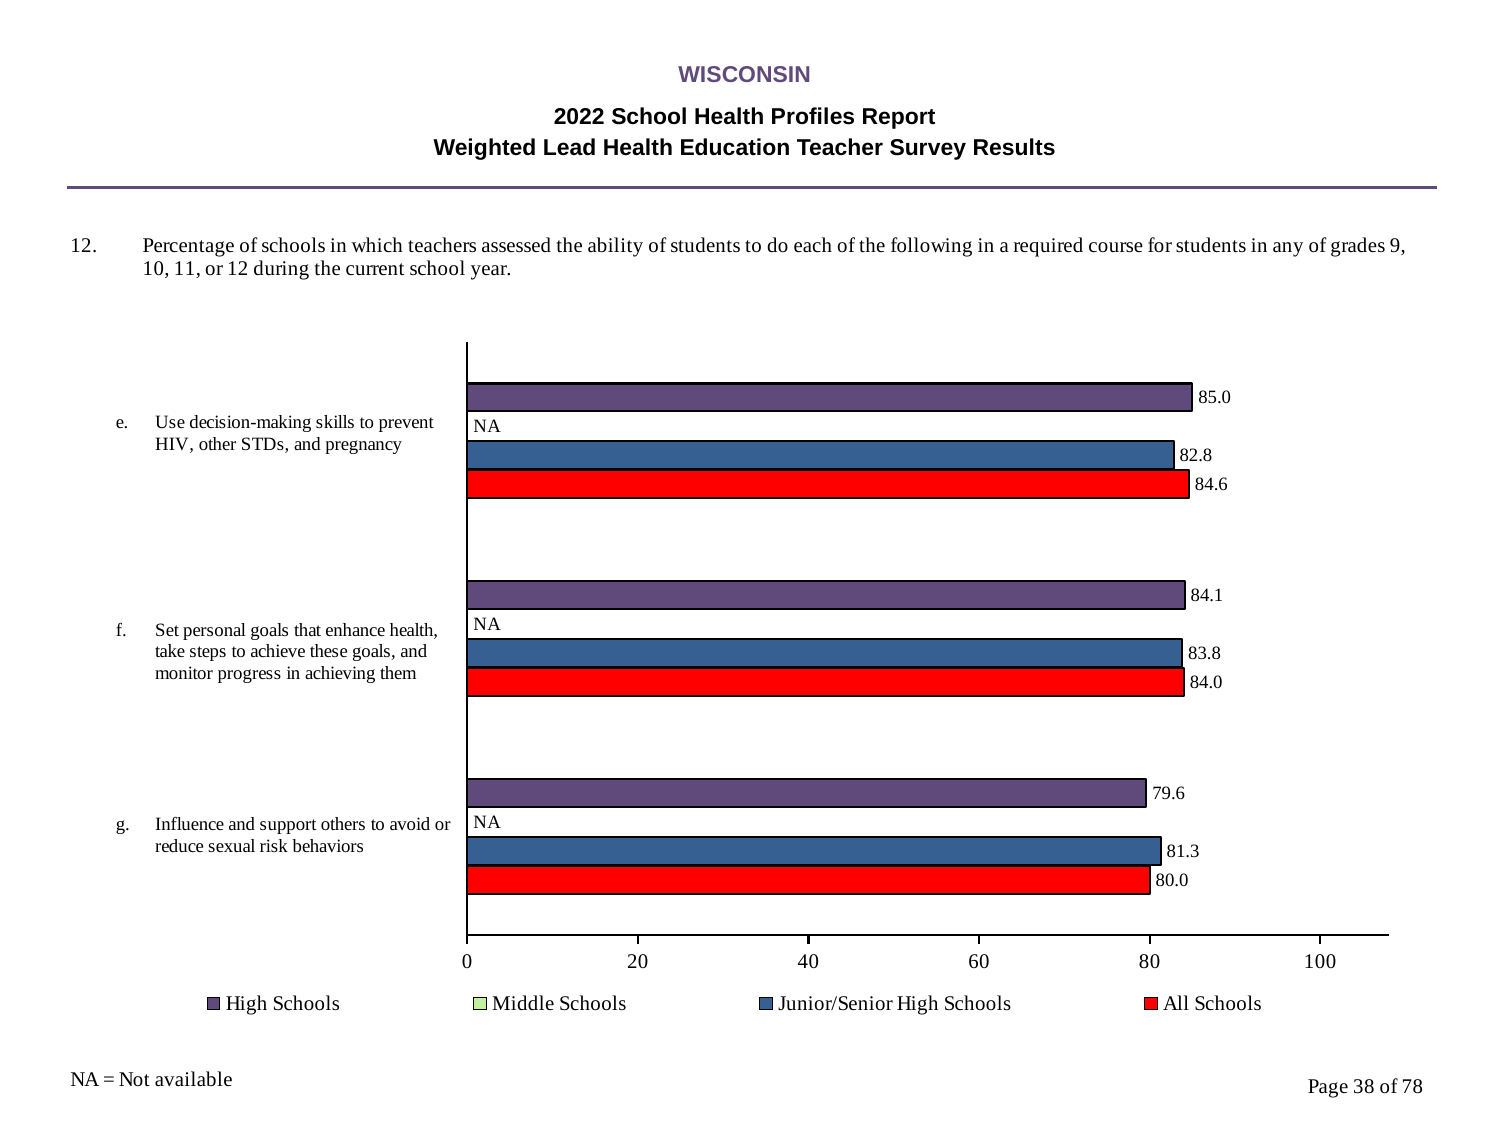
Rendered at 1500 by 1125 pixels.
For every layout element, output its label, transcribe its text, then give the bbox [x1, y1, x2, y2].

text_box 2022 School Health Profiles Report [41, 93, 1448, 125]
text_box WISCONSIN [41, 52, 1448, 93]
chart [41, 208, 1448, 1105]
text_box Weighted Lead Health Education Teacher Survey Results [41, 125, 1448, 168]
